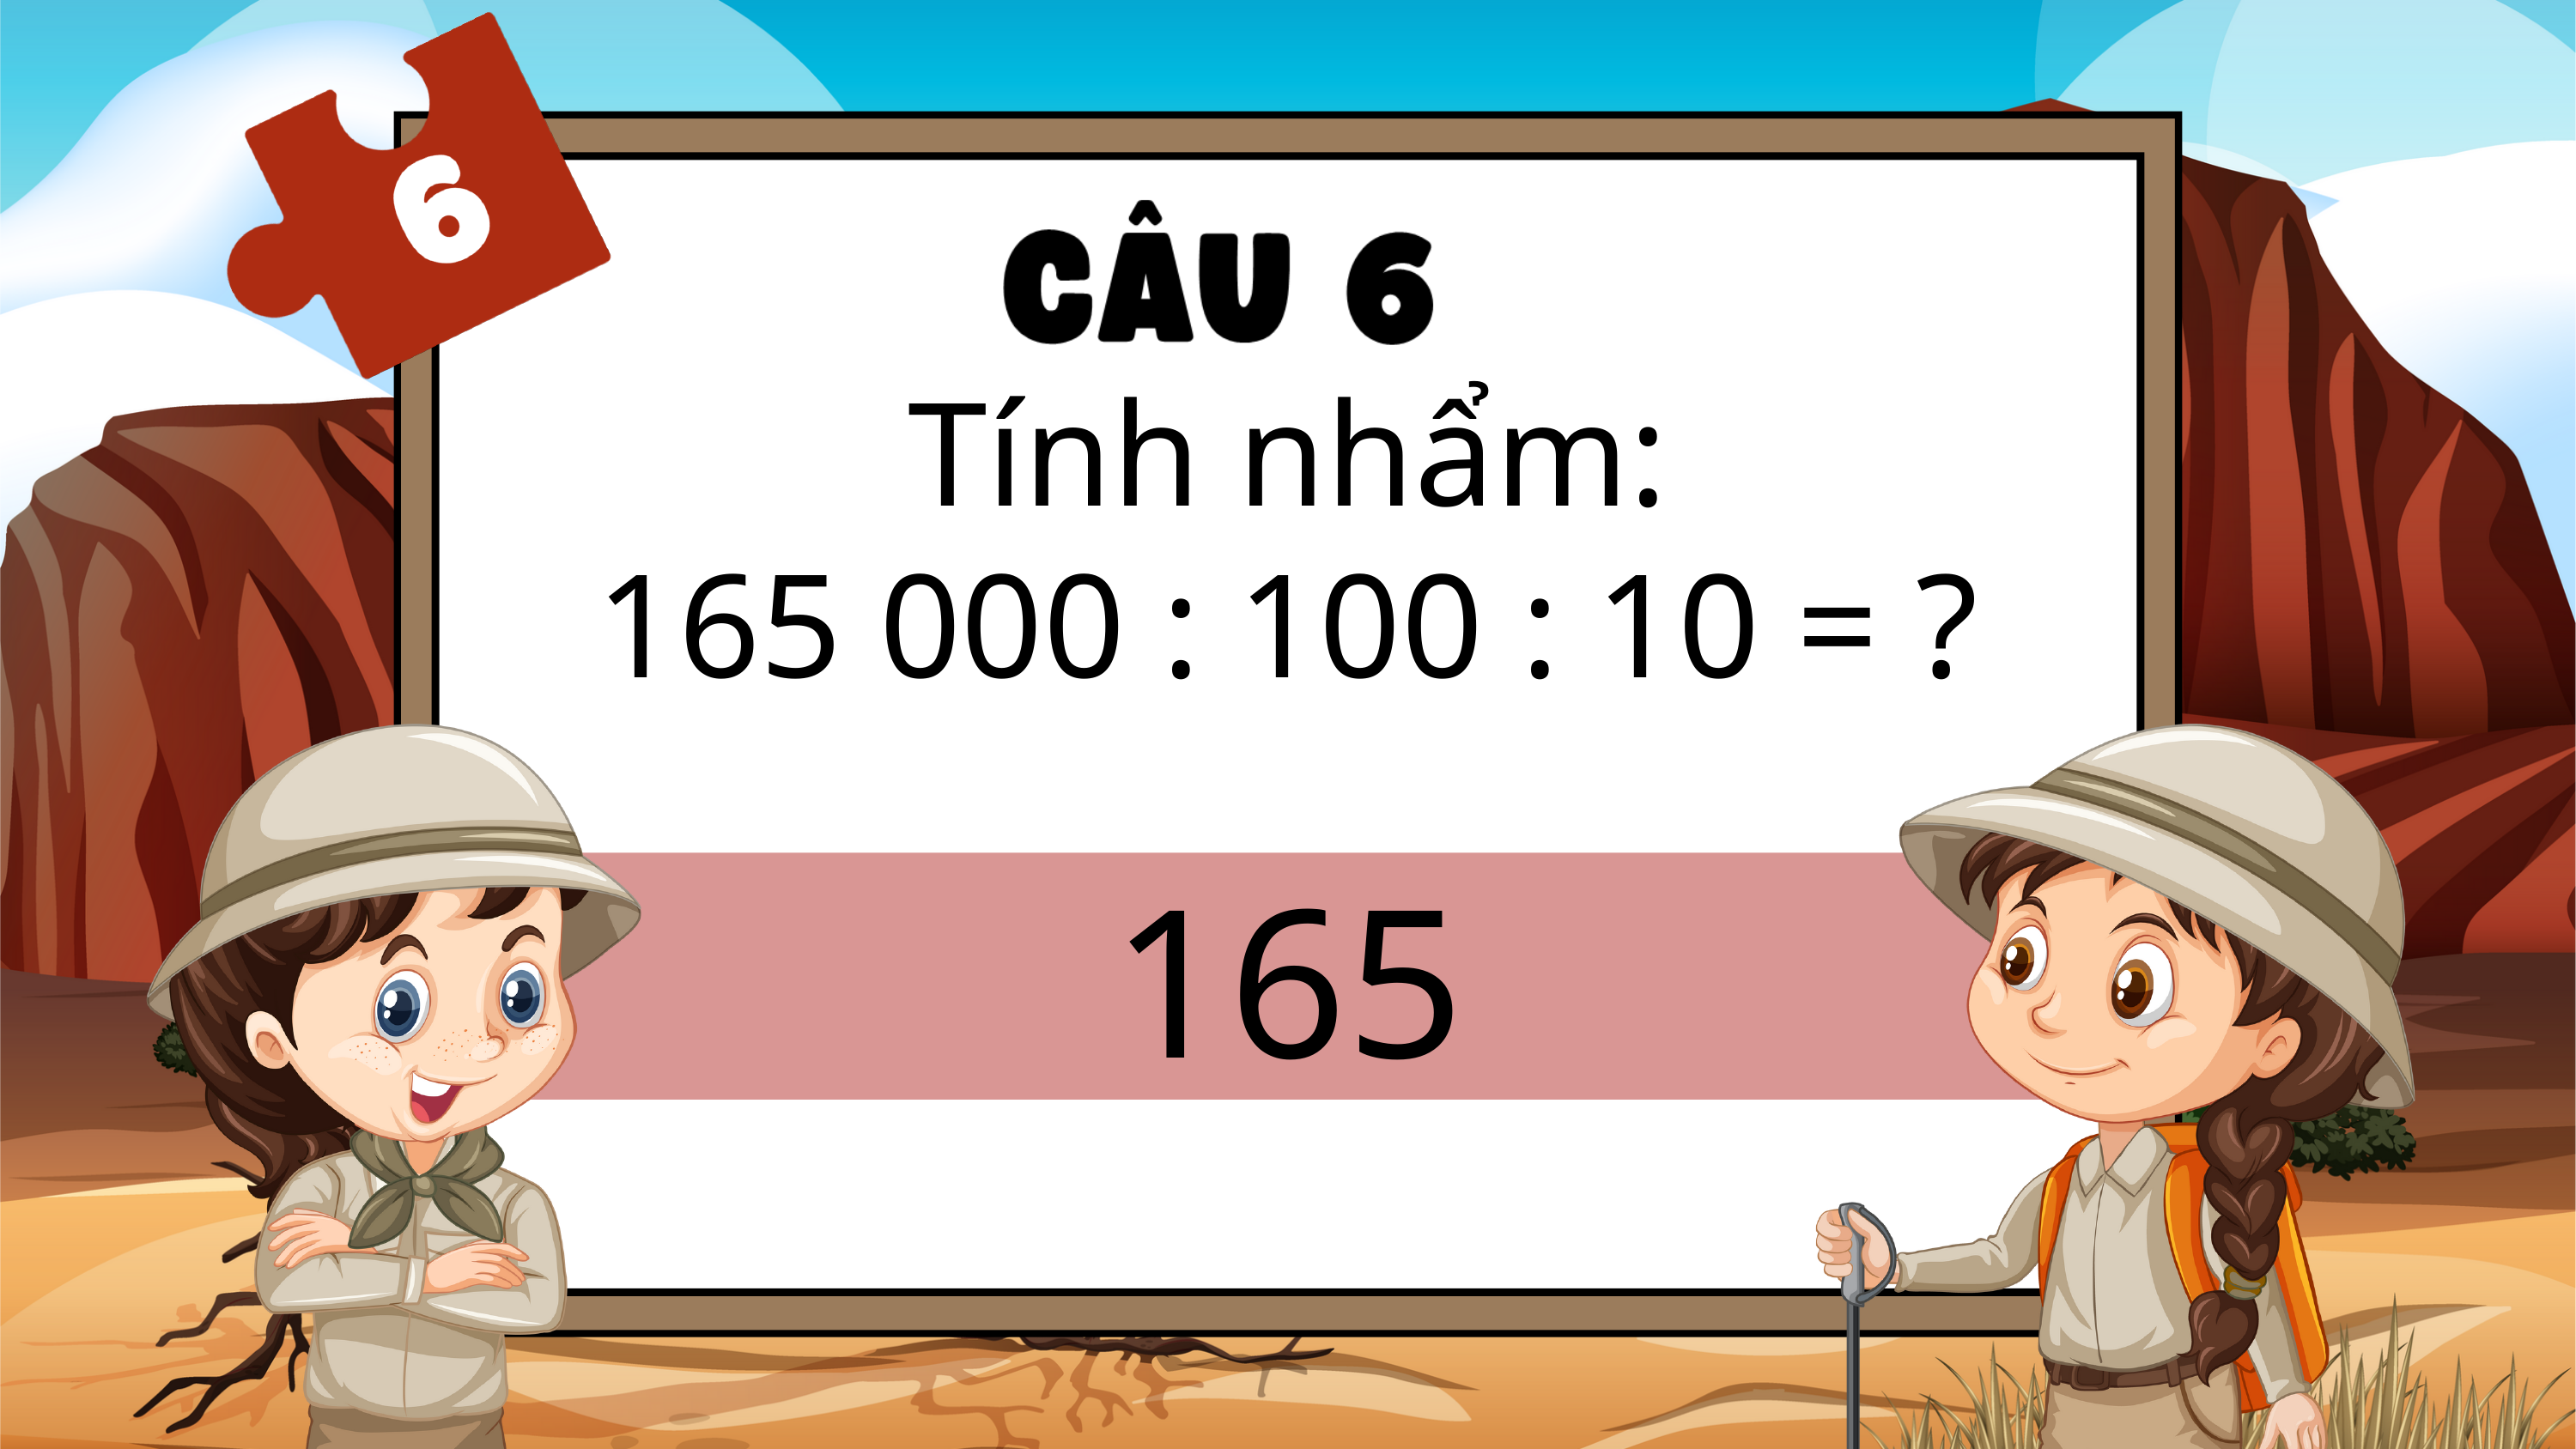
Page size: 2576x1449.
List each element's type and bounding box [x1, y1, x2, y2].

text_box [393, 111, 2183, 1337]
text_box [1815, 724, 2415, 1449]
text_box [146, 724, 641, 1449]
picture [912, 142, 1531, 464]
picture [173, 9, 586, 467]
text_box [0, 0, 2576, 1449]
text_box [431, 152, 2145, 1297]
